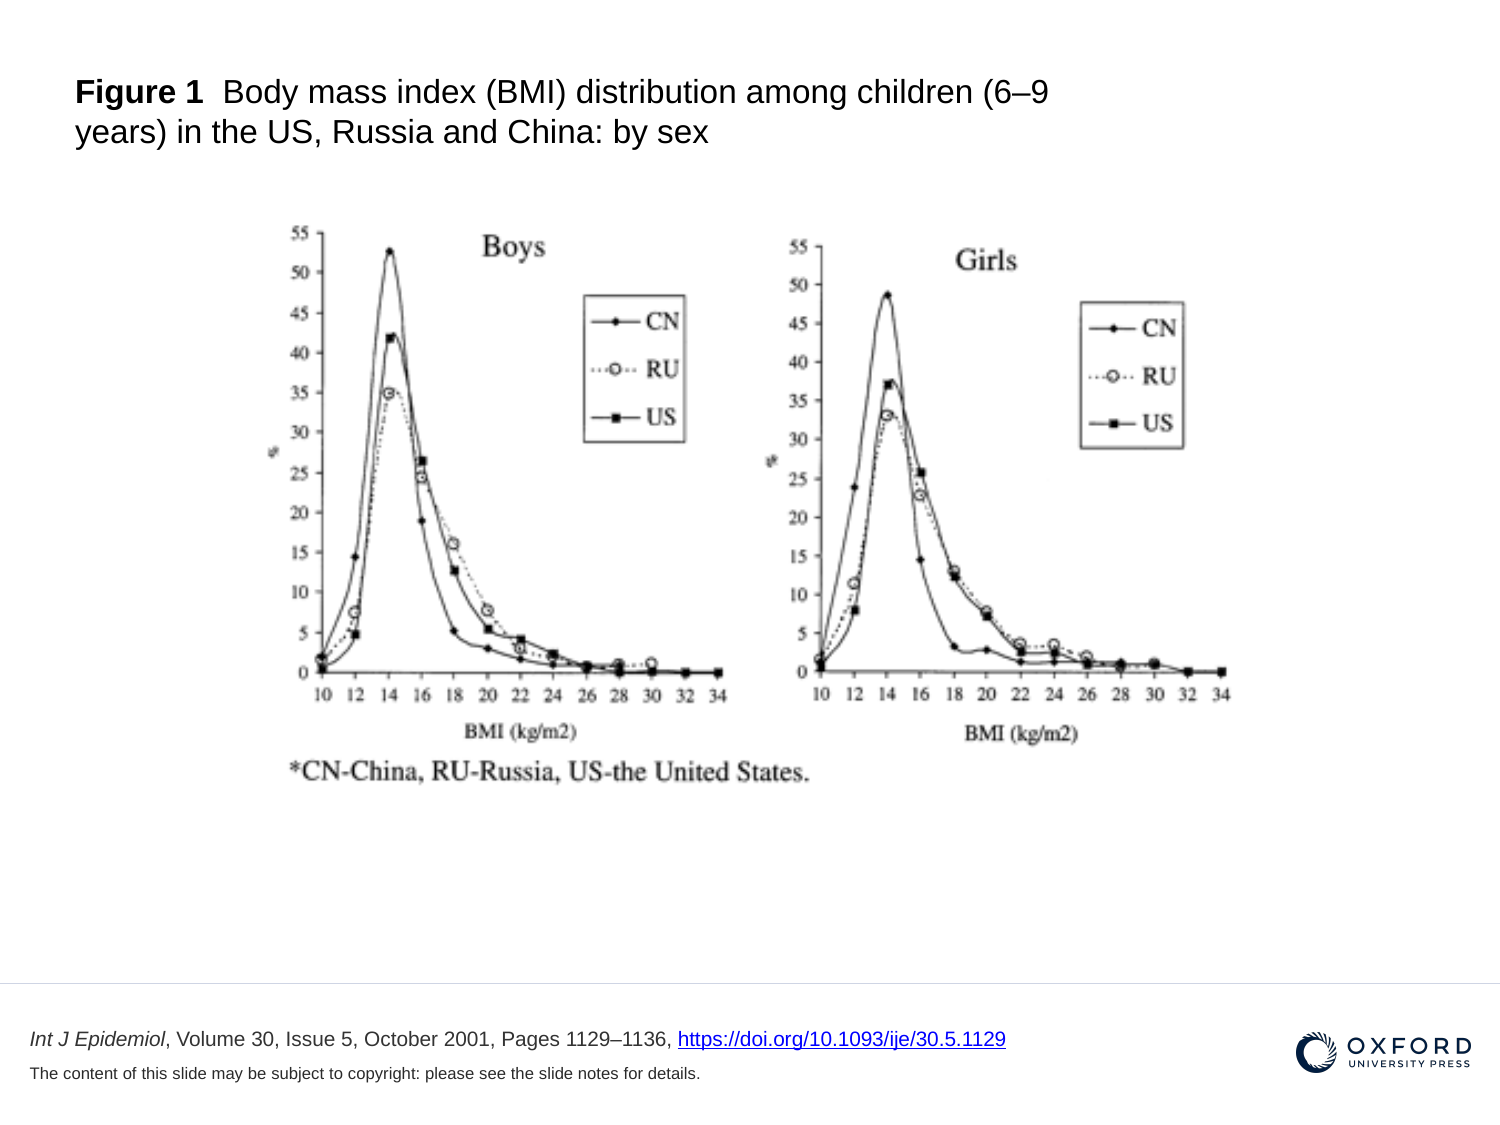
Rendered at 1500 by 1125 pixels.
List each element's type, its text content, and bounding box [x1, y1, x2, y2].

title Figure 1 Body mass index (BMI) distribution among children (6–9 years) in the US, Russia and China: by sex [75, 69, 1078, 171]
picture [1296, 1032, 1471, 1073]
footer Int J Epidemiol, Volume 30, Issue 5, October 2001, Pages 1129–1136, https://doi.org/10.1093/ije/30.5.1129 The content of this slide may be subject to copyright: please see the slide notes for details. [0, 983, 1260, 1125]
picture [262, 224, 1238, 790]
